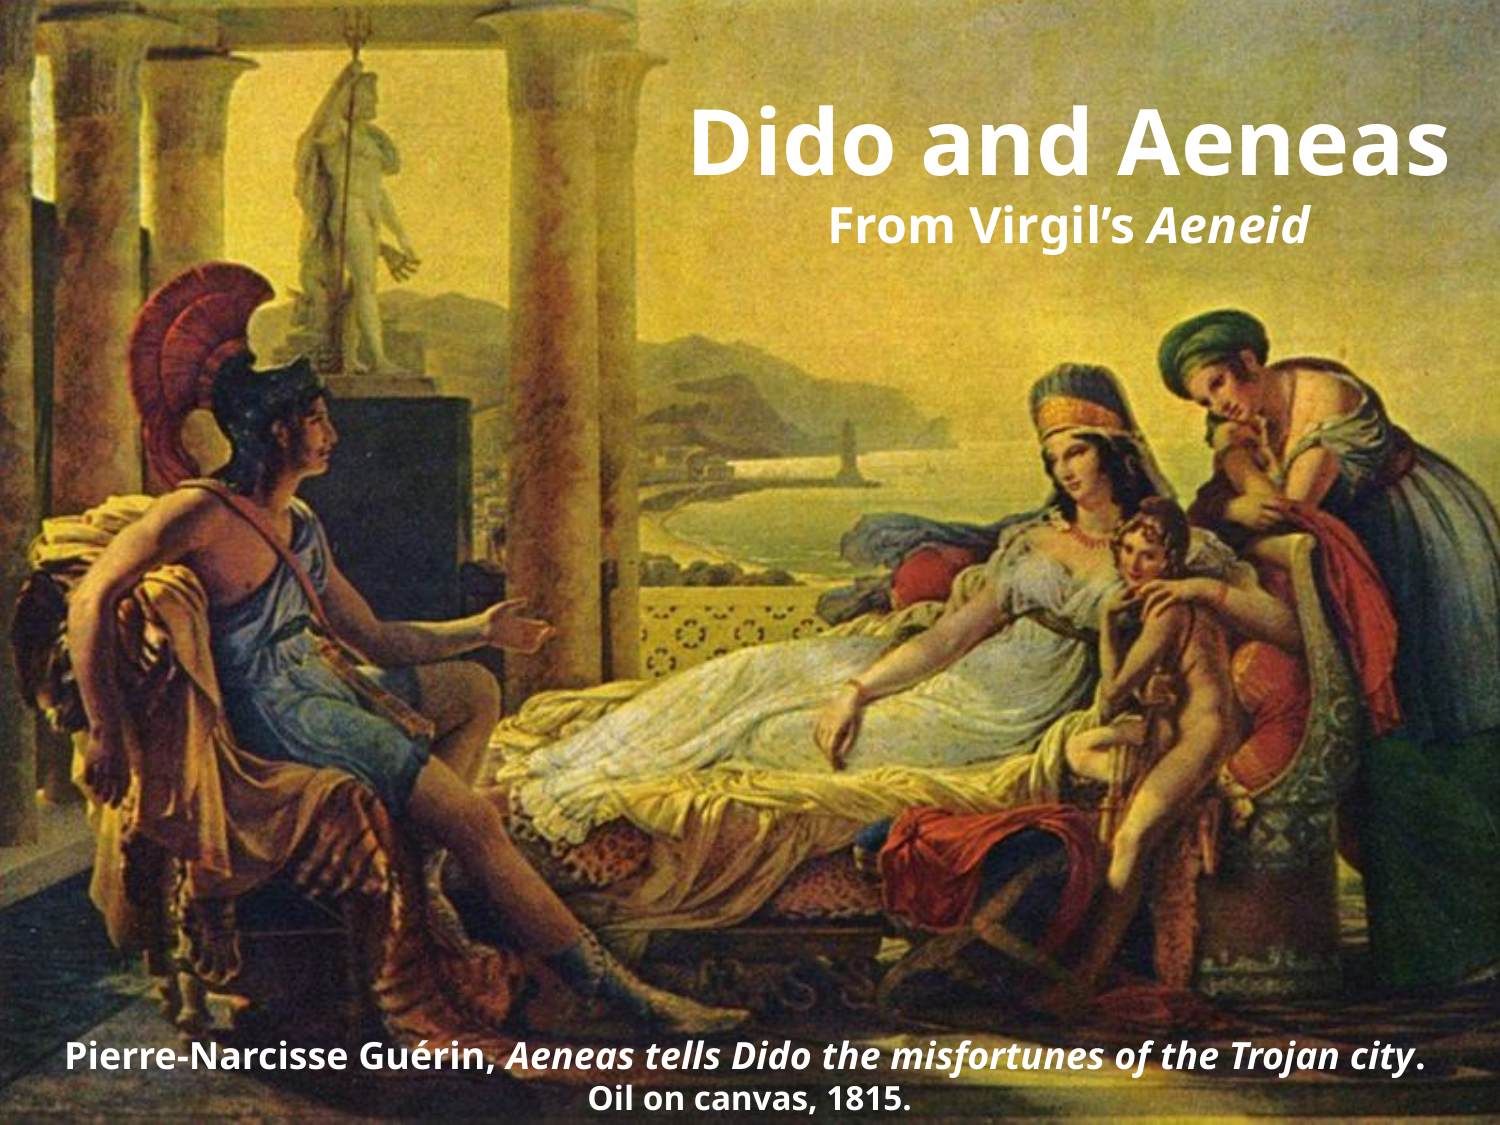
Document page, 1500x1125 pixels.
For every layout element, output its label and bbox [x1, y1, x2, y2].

list [0, 0, 1500, 1125]
